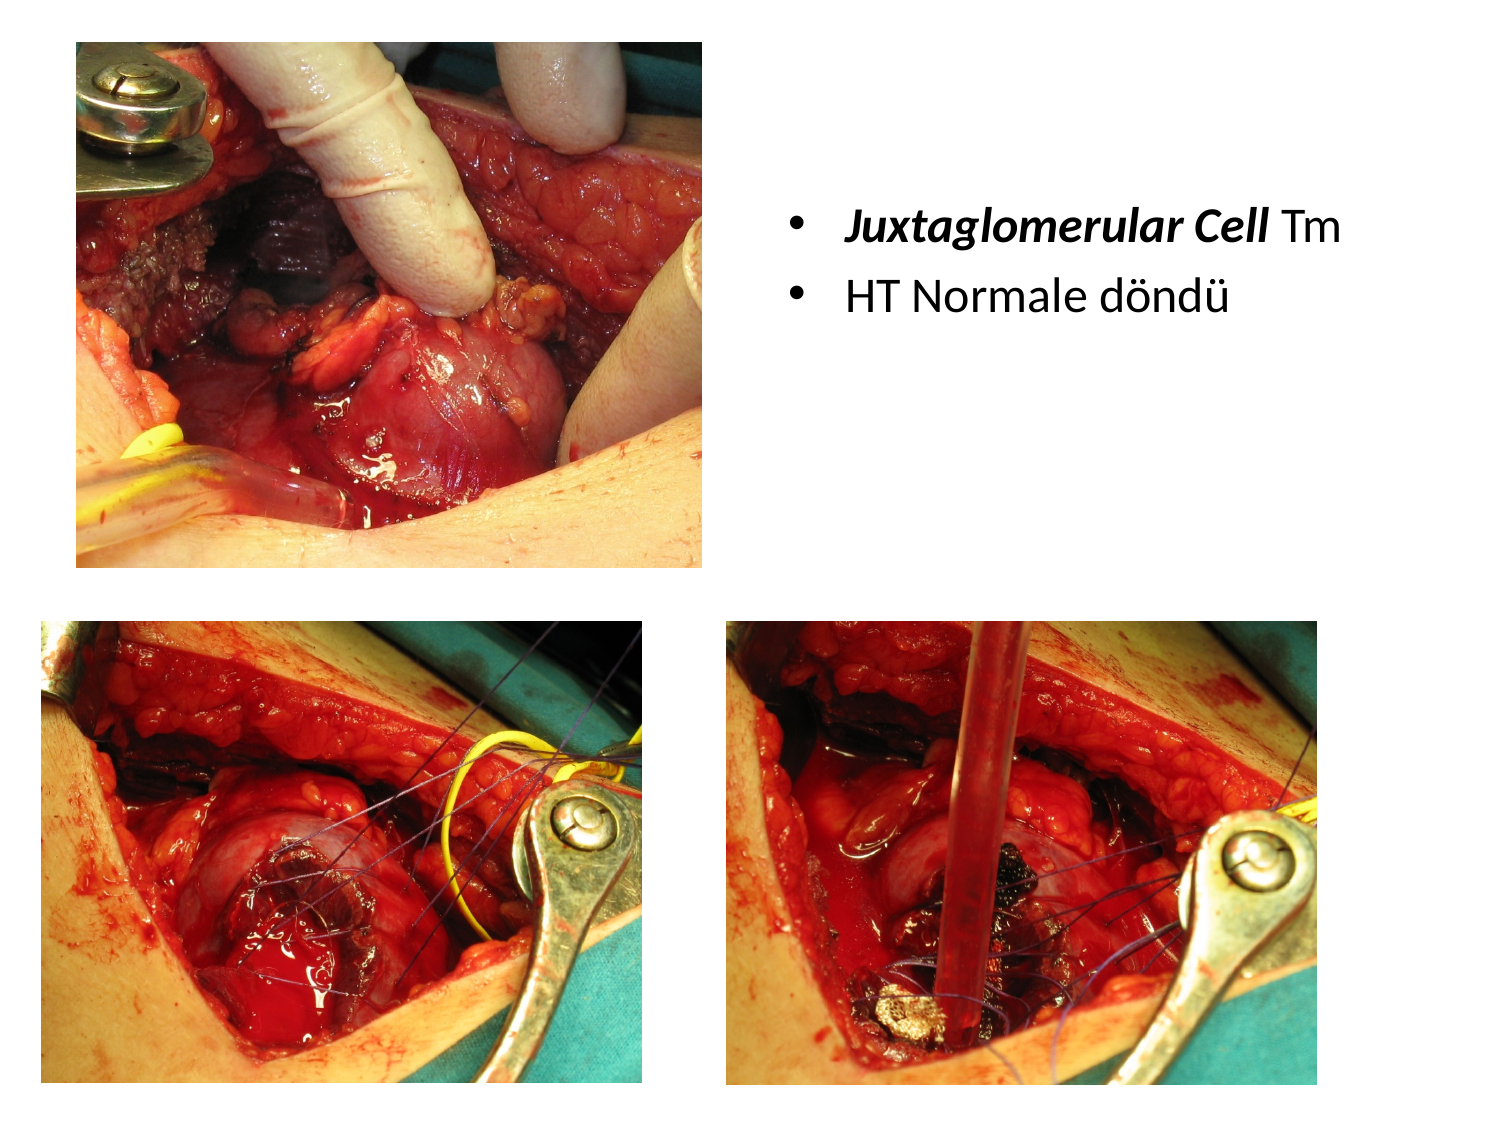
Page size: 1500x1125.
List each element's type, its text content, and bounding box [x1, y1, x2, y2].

list Juxtaglomerular Cell Tm HT Normale döndü [773, 184, 1460, 834]
picture [76, 42, 702, 569]
picture [726, 621, 1318, 1085]
picture [40, 621, 643, 1083]
